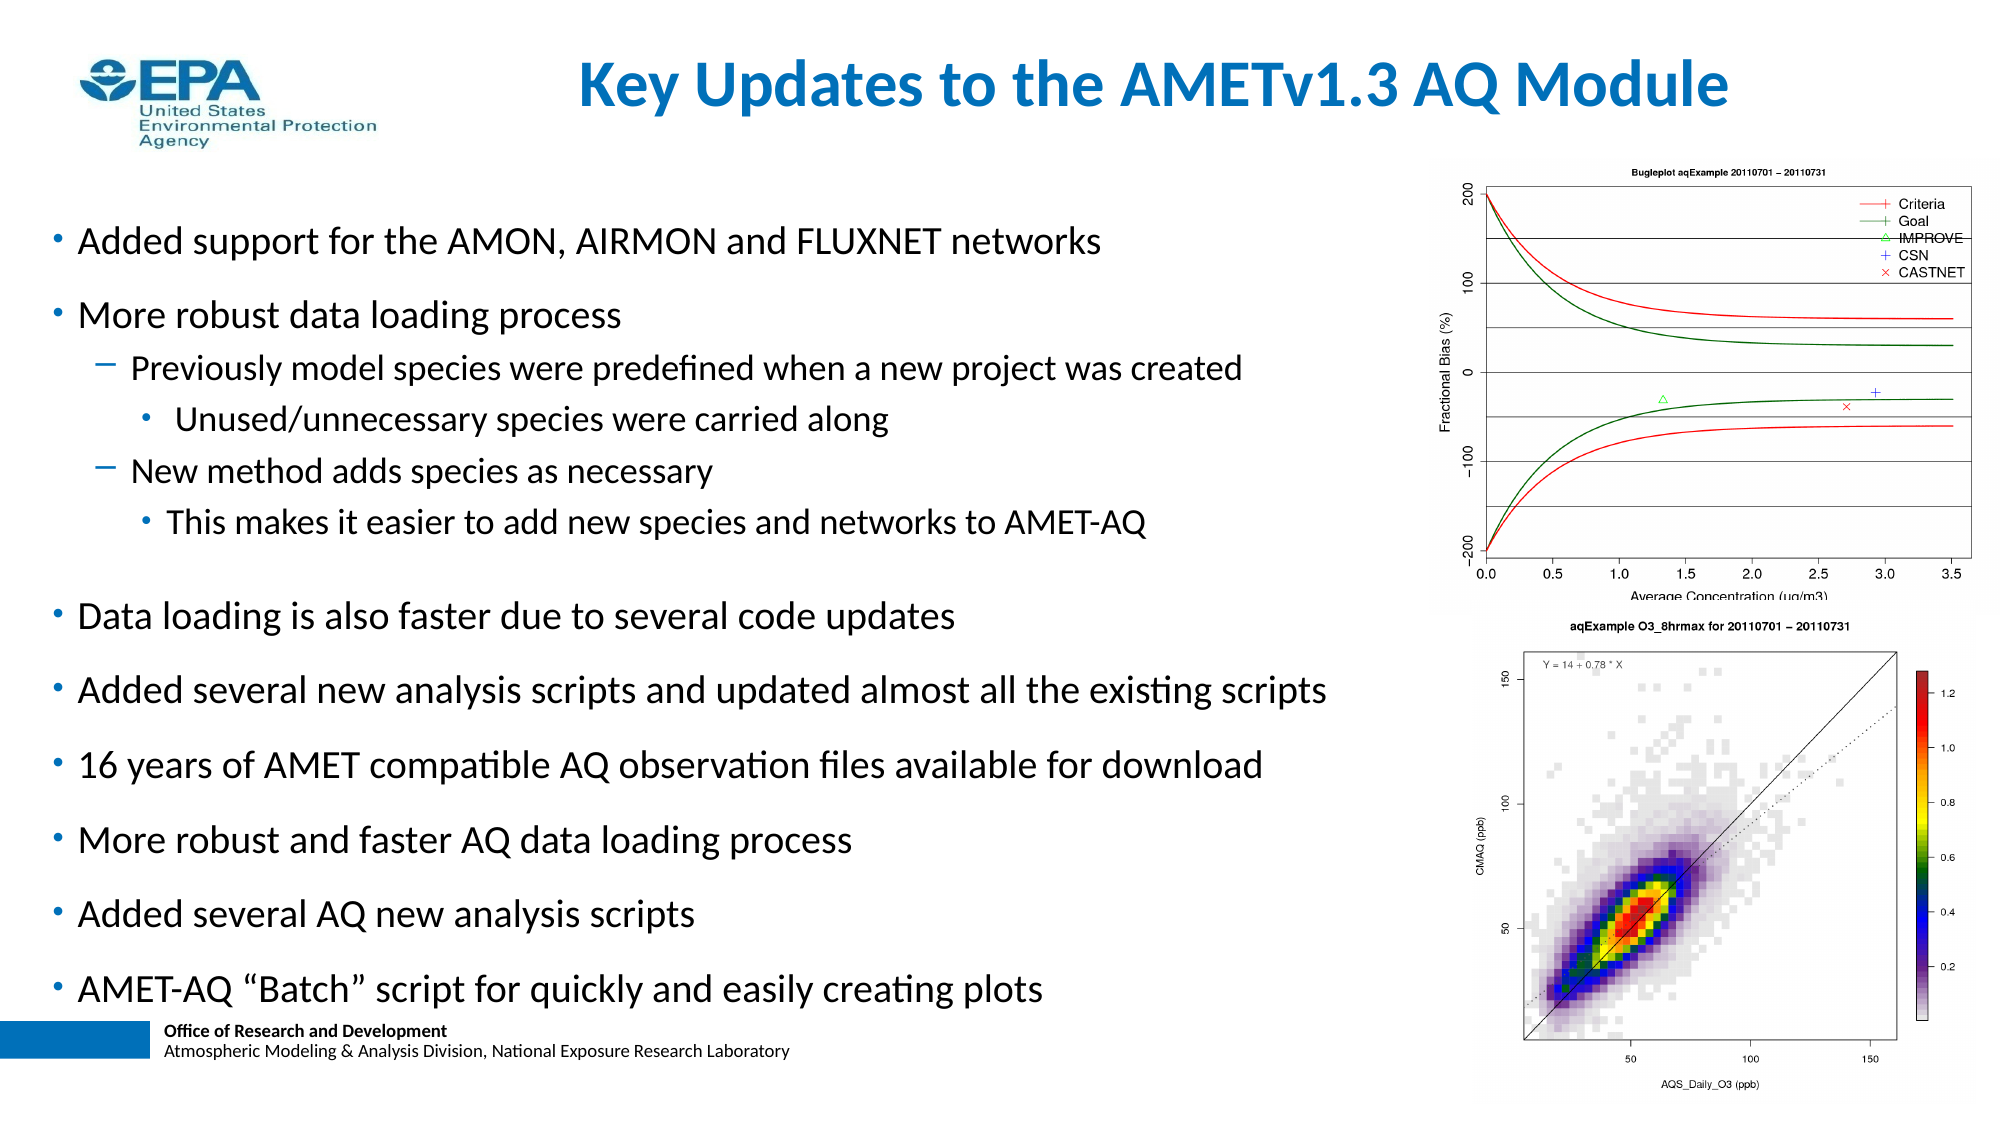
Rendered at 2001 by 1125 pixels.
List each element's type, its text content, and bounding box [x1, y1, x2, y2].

picture [0, 0, 2000, 1104]
list Added support for the AMON, AIRMON and FLUXNET networks More robust data loading process Previously model species were predefined when a new project was created Unused/unnecessary species were carried along New method adds species as necessary This makes it easier to add new species and networks to AMET-AQ Data loading is also faster due to several code updates Added several new analysis scripts and updated almost all the existing scripts 16 years of AMET compatible AQ observation files available for download More robust and faster AQ data loading process Added several AQ new analysis scripts AMET-AQ “Batch” script for quickly and easily creating plots [36, 182, 1449, 1020]
title Key Updates to the AMETv1.3 AQ Module [292, 18, 2000, 141]
